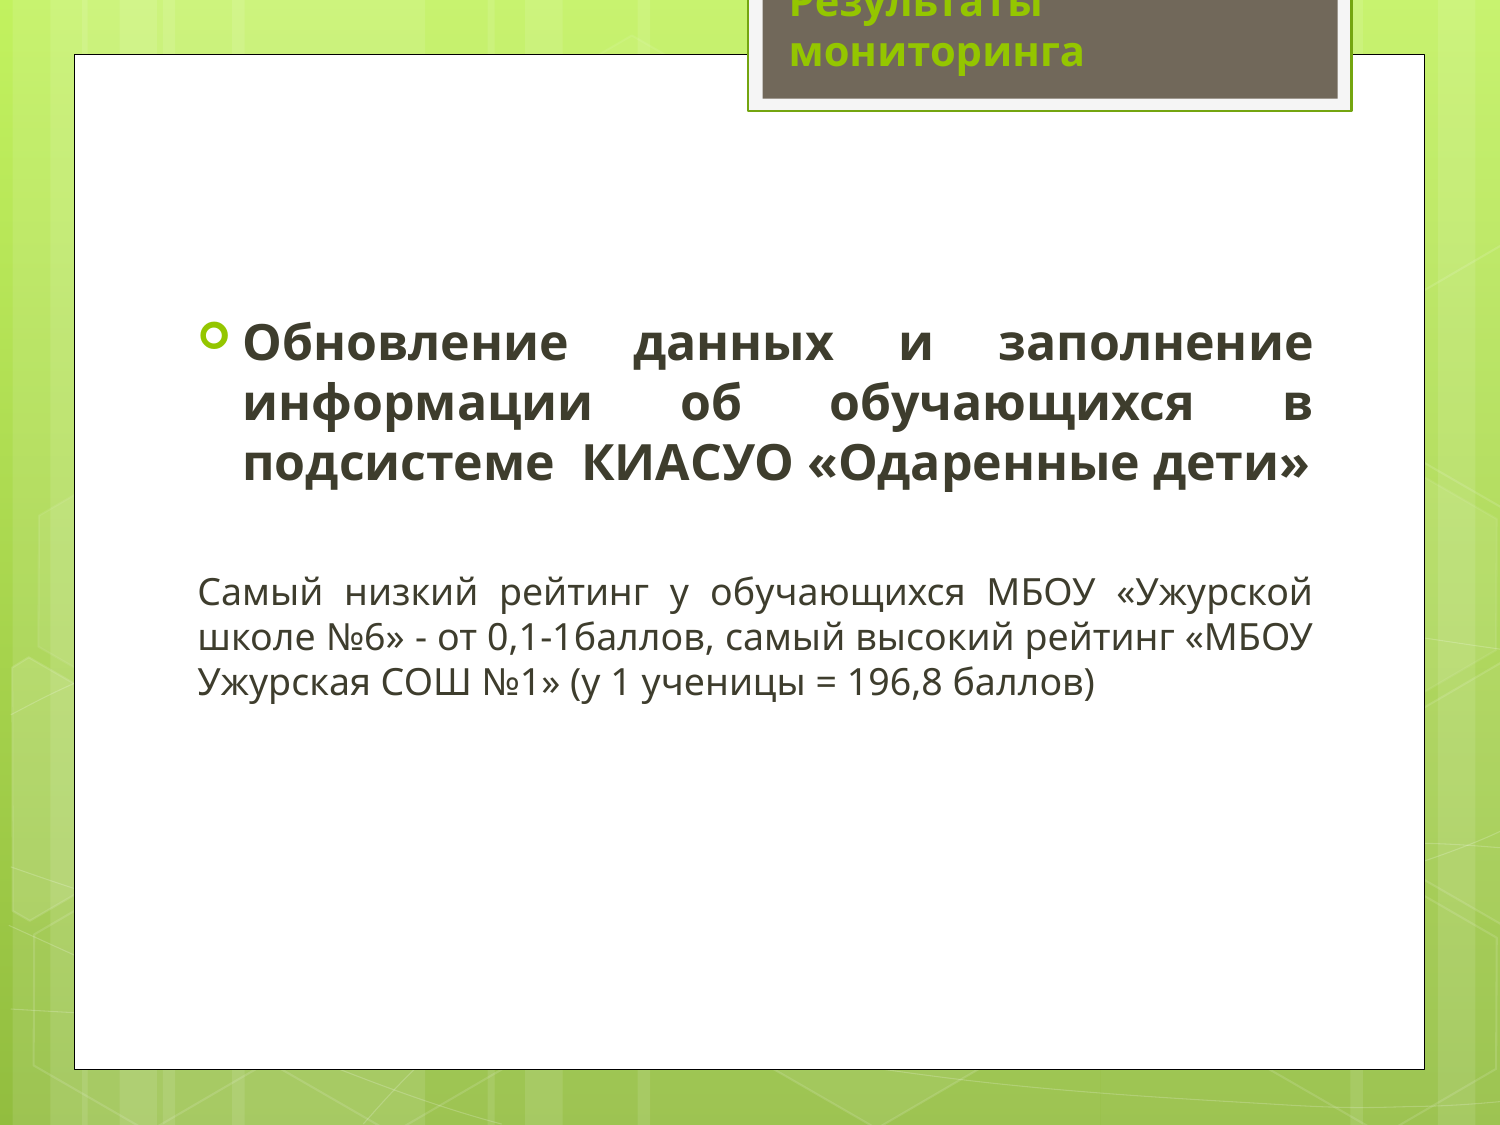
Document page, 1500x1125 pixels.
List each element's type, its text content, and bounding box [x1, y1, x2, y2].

list Обновление данных и заполнение информации об обучающихся в подсистеме КИАСУО «Одаренные дети» Самый низкий рейтинг у обучающихся МБОУ «Ужурской школе №6» - от 0,1-1баллов, самый высокий рейтинг «МБОУ Ужурская СОШ №1» (у 1 ученицы = 196,8 баллов) [171, 302, 1329, 879]
text_box Результаты мониторинга [773, 0, 1353, 83]
